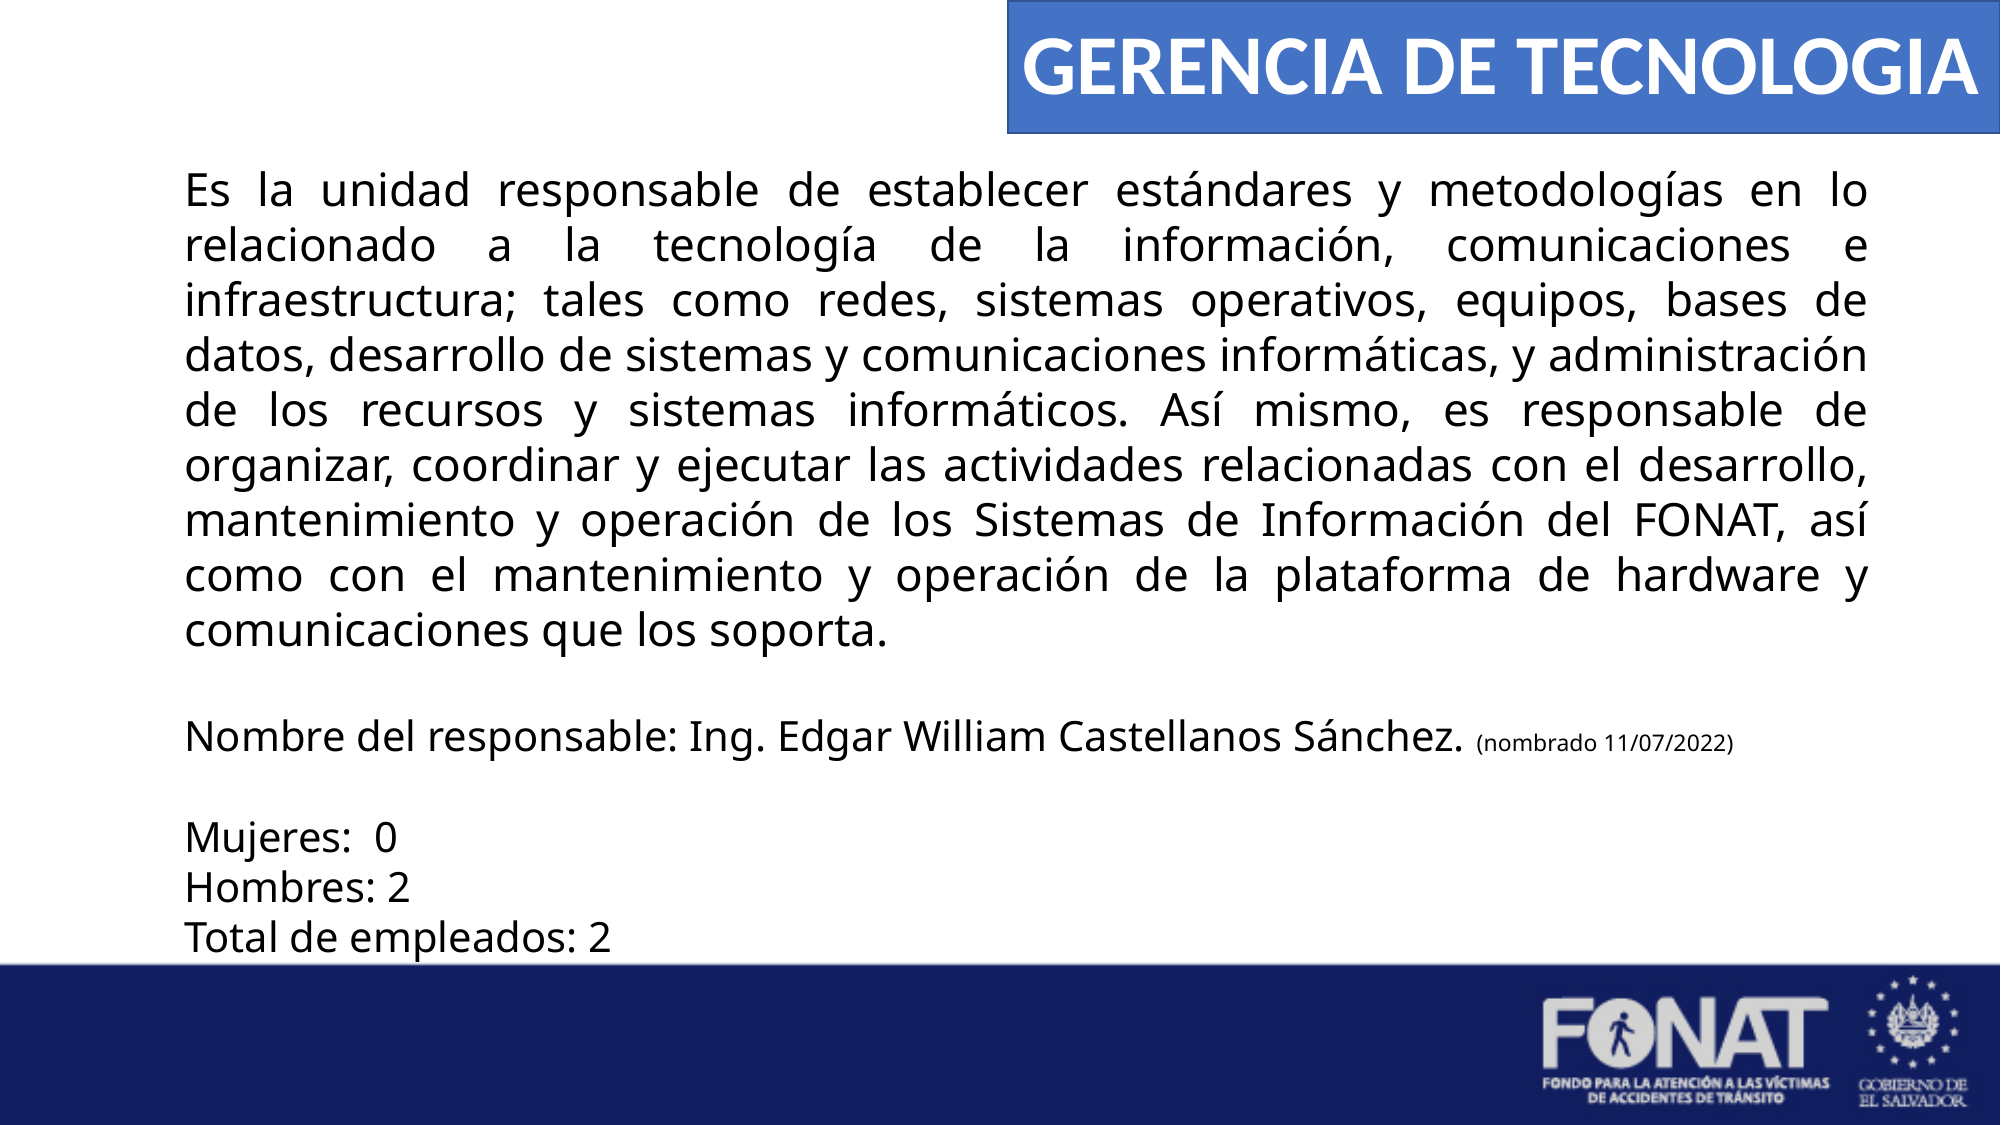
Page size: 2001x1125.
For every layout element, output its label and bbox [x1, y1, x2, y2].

list [0, 1, 2000, 1125]
